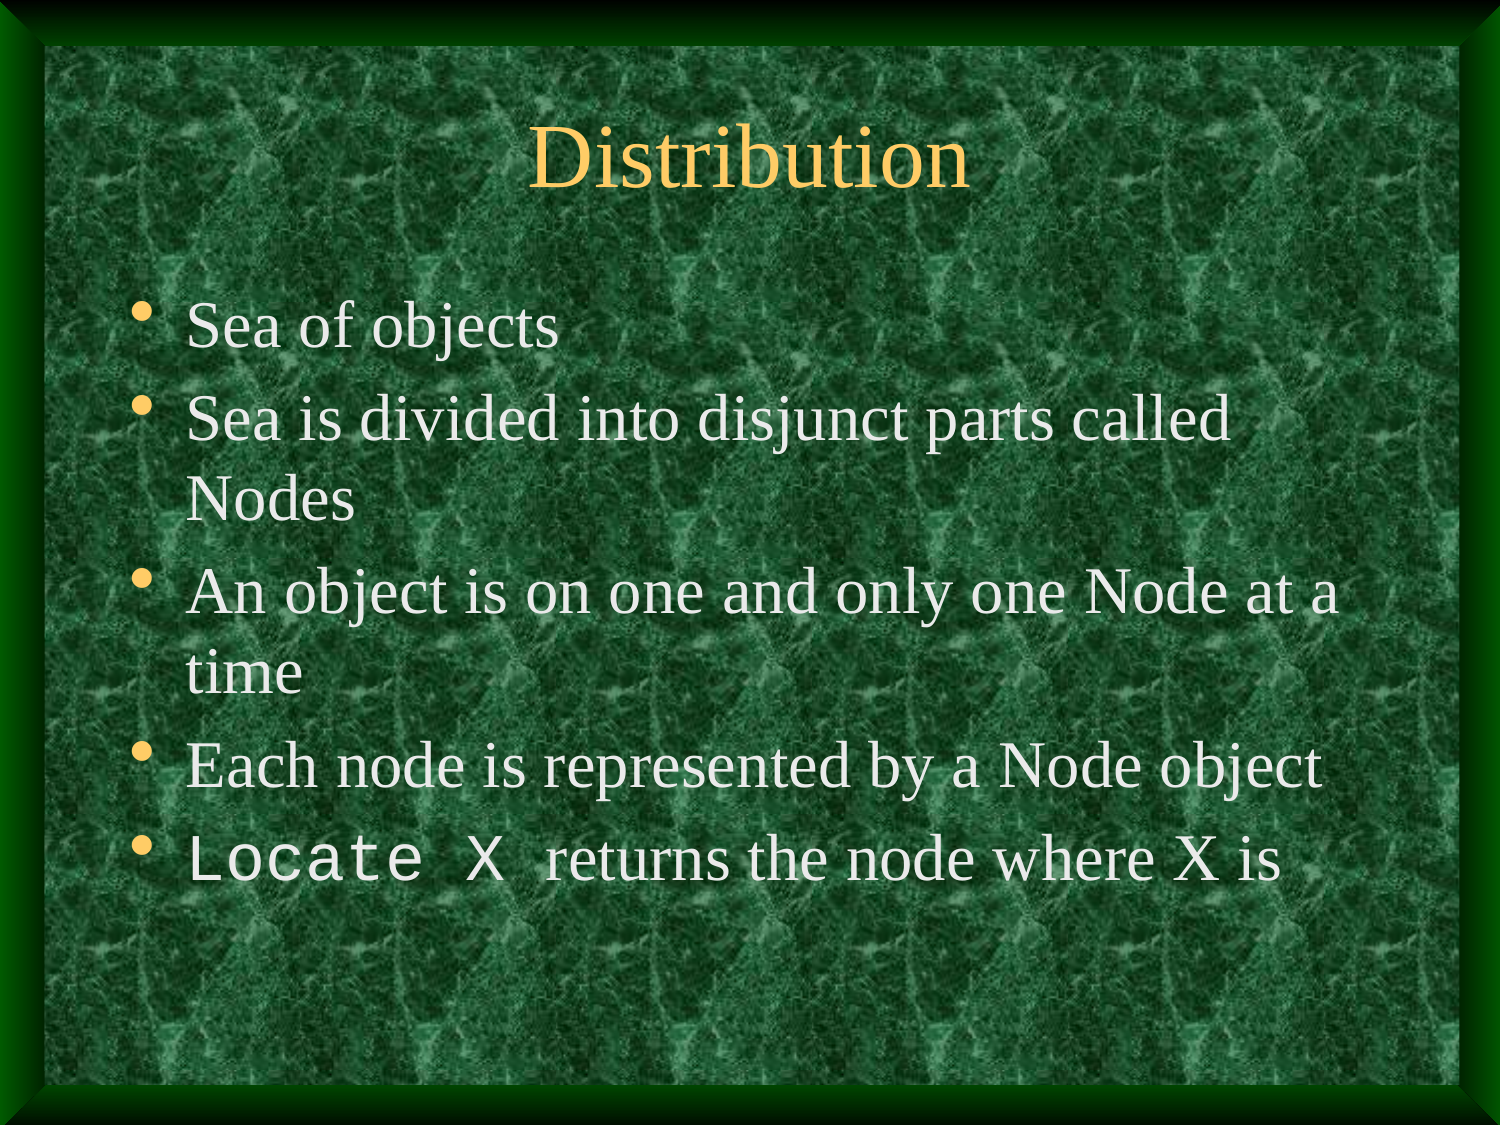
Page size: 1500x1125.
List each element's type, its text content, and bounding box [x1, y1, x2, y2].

title Distribution [112, 57, 1388, 246]
picture [44, 46, 1460, 1085]
list Sea of objects Sea is divided into disjunct parts called Nodes An object is on one and only one Node at a time Each node is represented by a Node object Locate X returns the node where X is [114, 272, 1390, 949]
